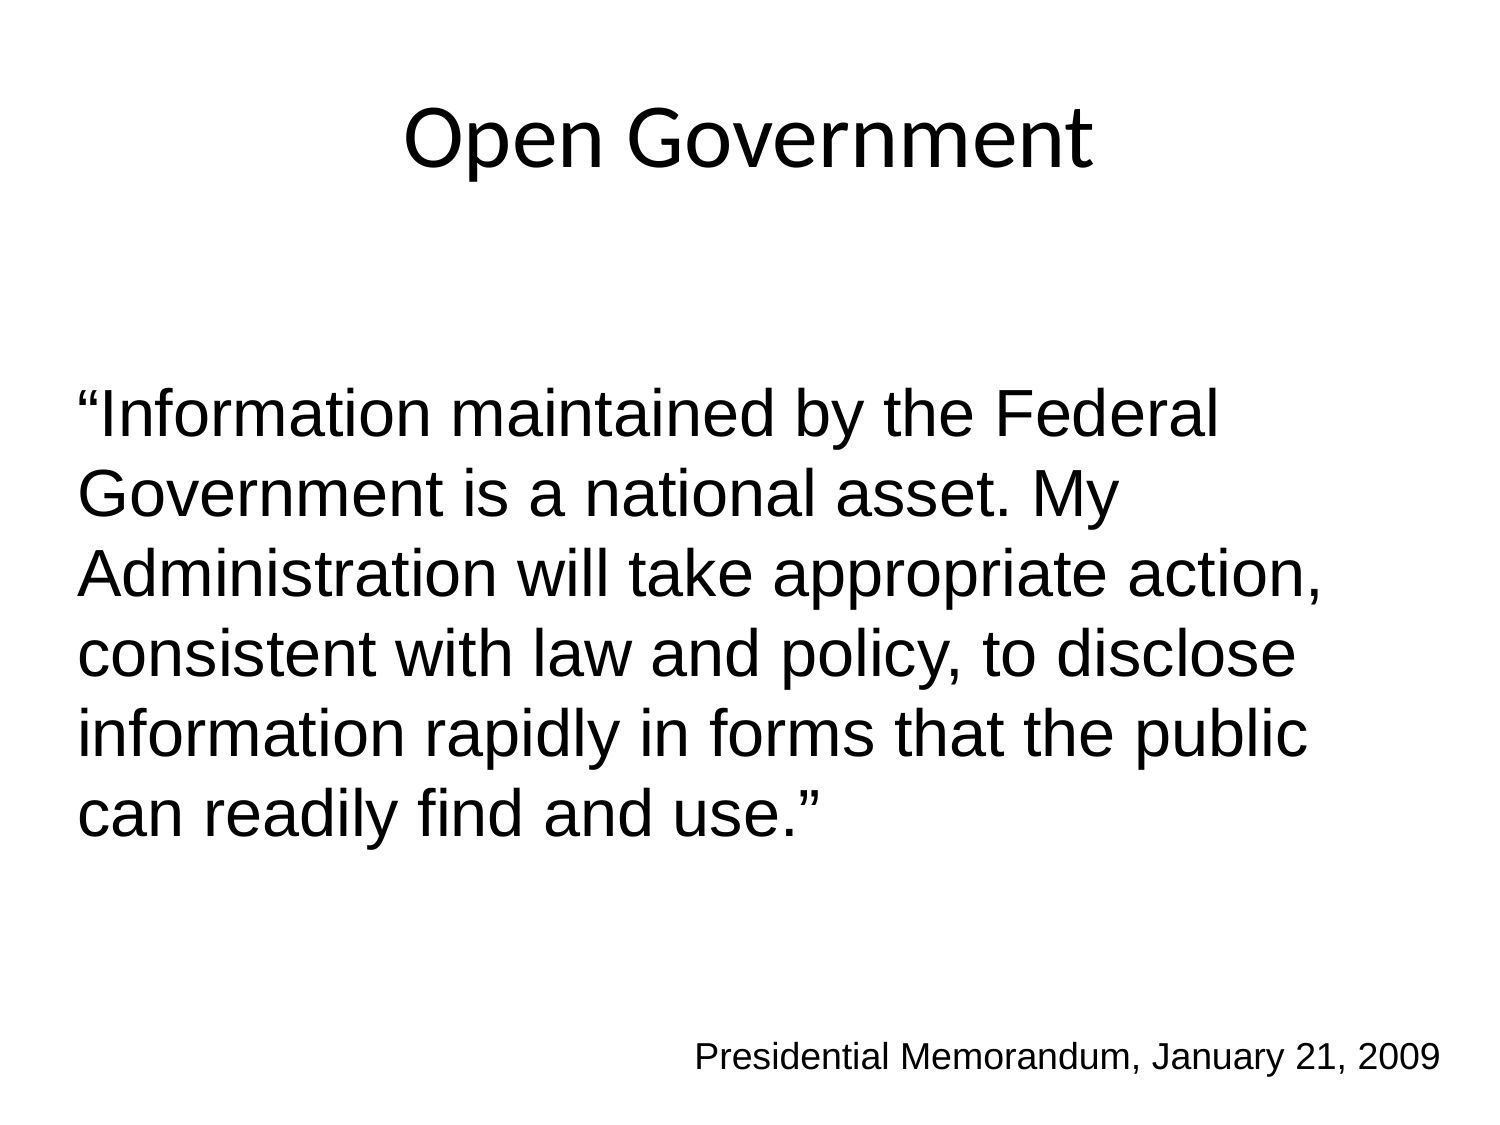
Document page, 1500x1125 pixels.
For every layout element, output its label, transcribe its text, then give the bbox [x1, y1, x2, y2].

text_box “Information maintained by the Federal Government is a national asset. My Administration will take appropriate action, consistent with law and policy, to disclose information rapidly in forms that the public can readily find and use.” [62, 362, 1375, 857]
title Open Government [75, 37, 1425, 225]
text_box Presidential Memorandum, January 21, 2009 [679, 1024, 1456, 1085]
